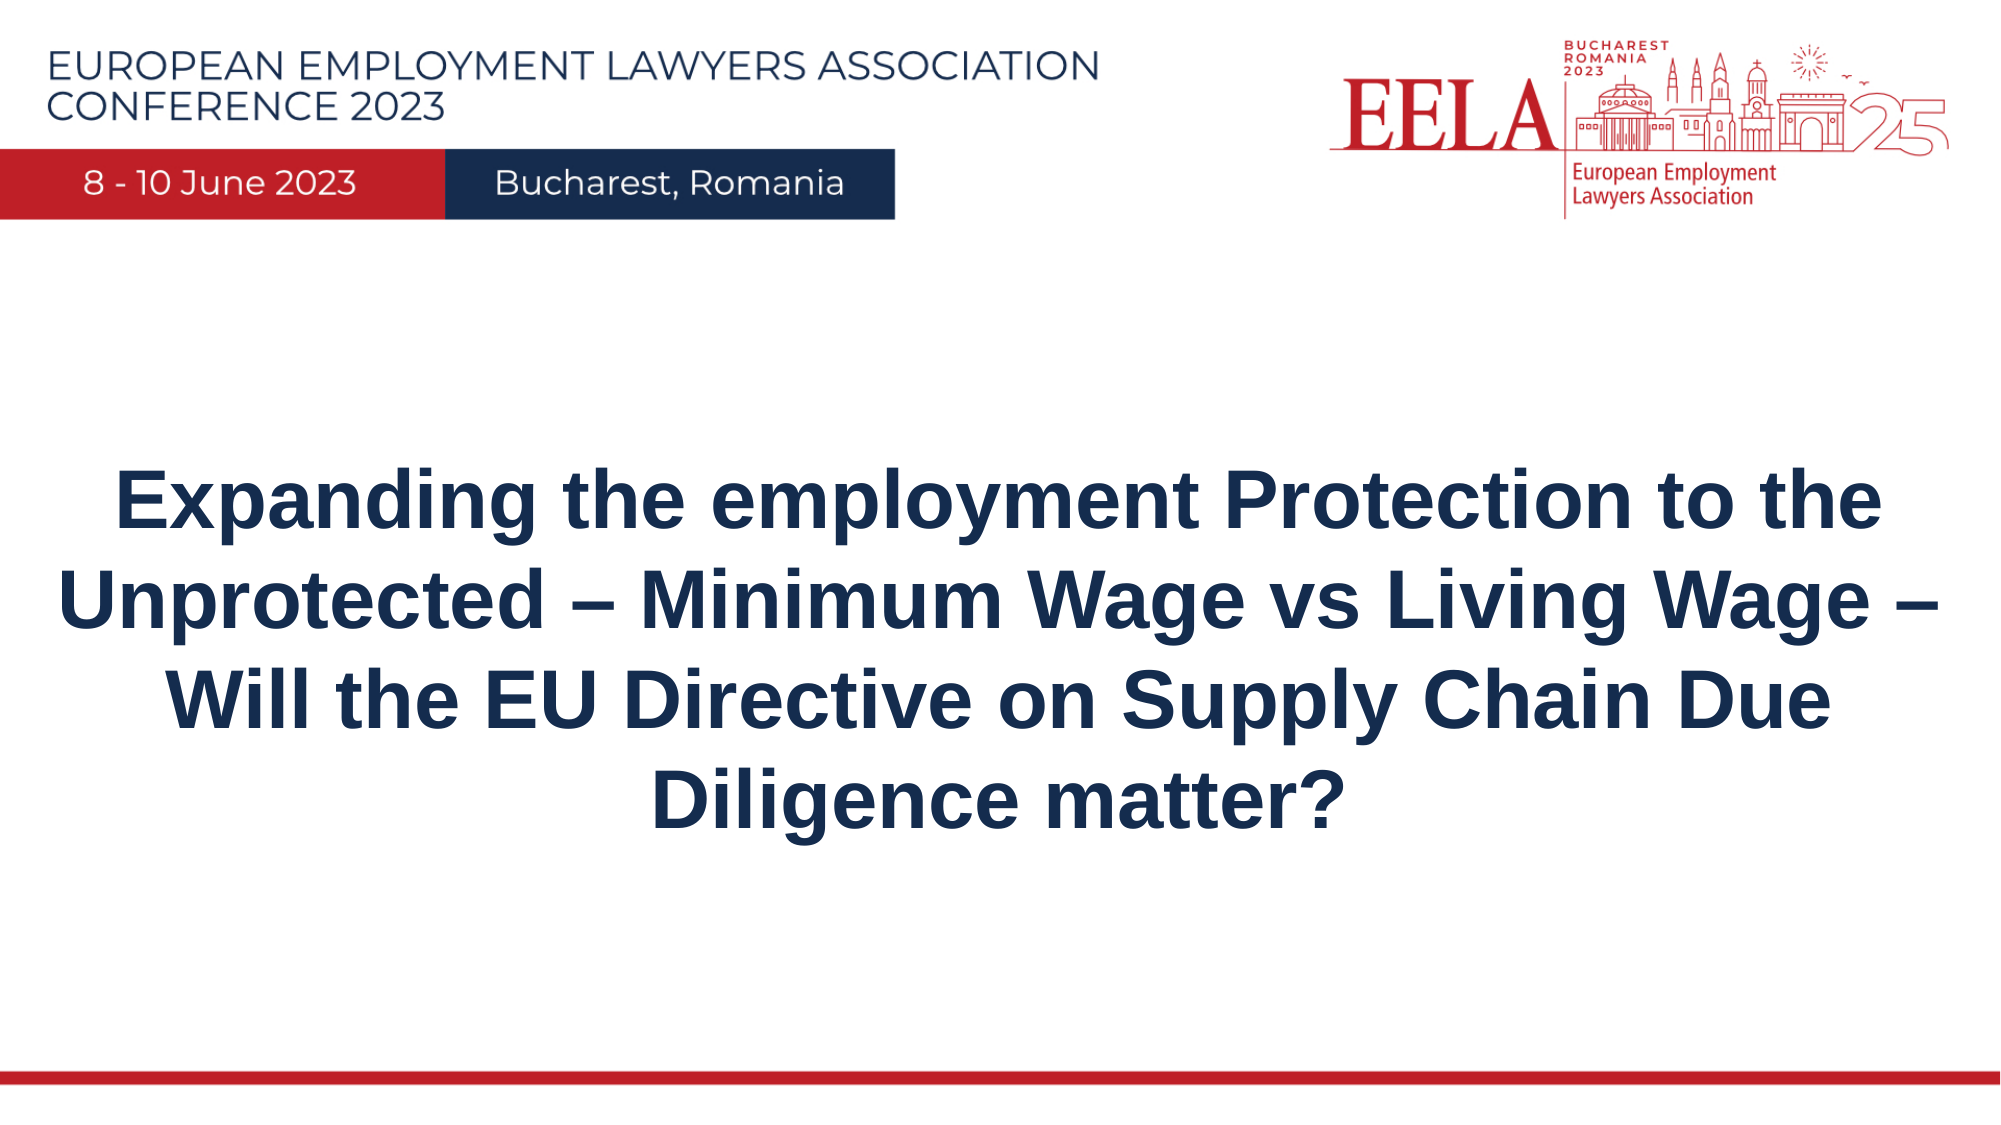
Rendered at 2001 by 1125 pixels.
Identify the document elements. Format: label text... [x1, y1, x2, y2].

text_box Expanding the employment Protection to the Unprotected – Minimum Wage vs Living Wage – Will the EU Directive on Supply Chain Due Diligence matter? [0, 437, 2000, 853]
picture [0, 0, 2001, 1125]
